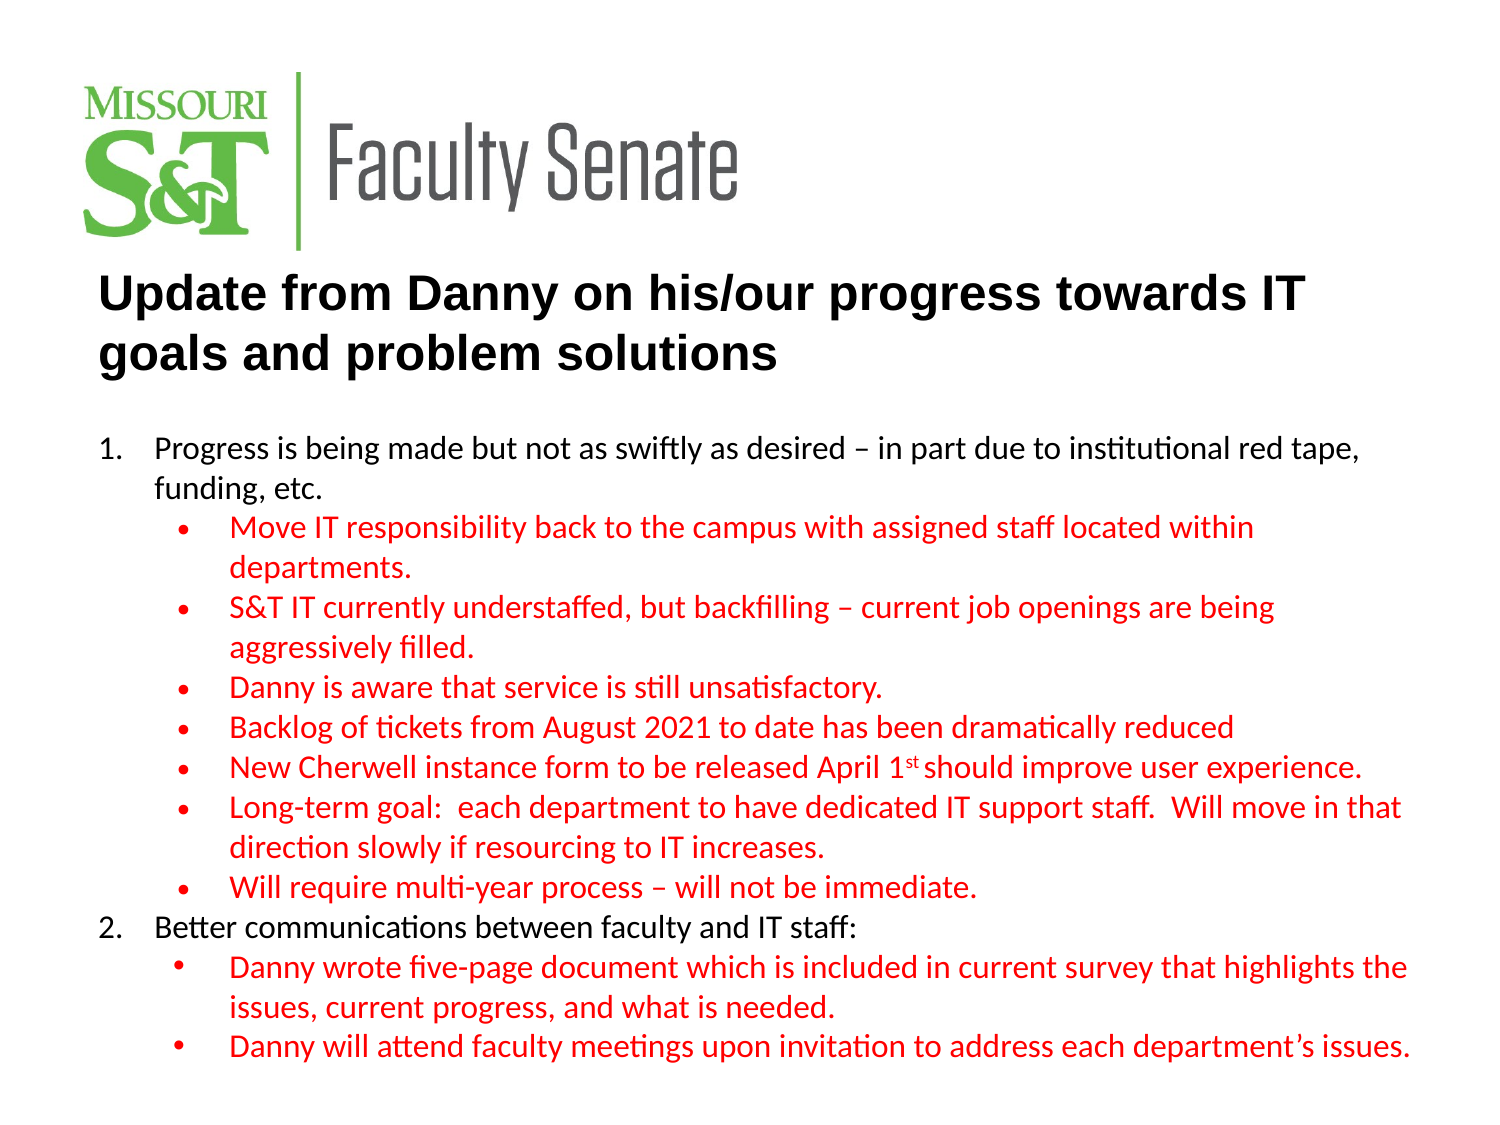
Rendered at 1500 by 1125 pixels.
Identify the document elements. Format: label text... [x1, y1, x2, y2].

text_box Update from Danny on his/our progress towards IT goals and problem solutions Progress is being made but not as swiftly as desired – in part due to institutional red tape, funding, etc. Move IT responsibility back to the campus with assigned staff located within departments. S&T IT currently understaffed, but backfilling – current job openings are being aggressively filled. Danny is aware that service is still unsatisfactory. Backlog of tickets from August 2021 to date has been dramatically reduced New Cherwell instance form to be released April 1st should improve user experience. Long-term goal: each department to have dedicated IT support staff. Will move in that direction slowly if resourcing to IT increases. Will require multi-year process – will not be immediate. Better communications between faculty and IT staff: Danny wrote five-page document which is included in current survey that highlights the issues, current progress, and what is needed. Danny will attend faculty meetings upon invitation to address each department’s issues. [83, 253, 1440, 1073]
picture [83, 72, 737, 251]
